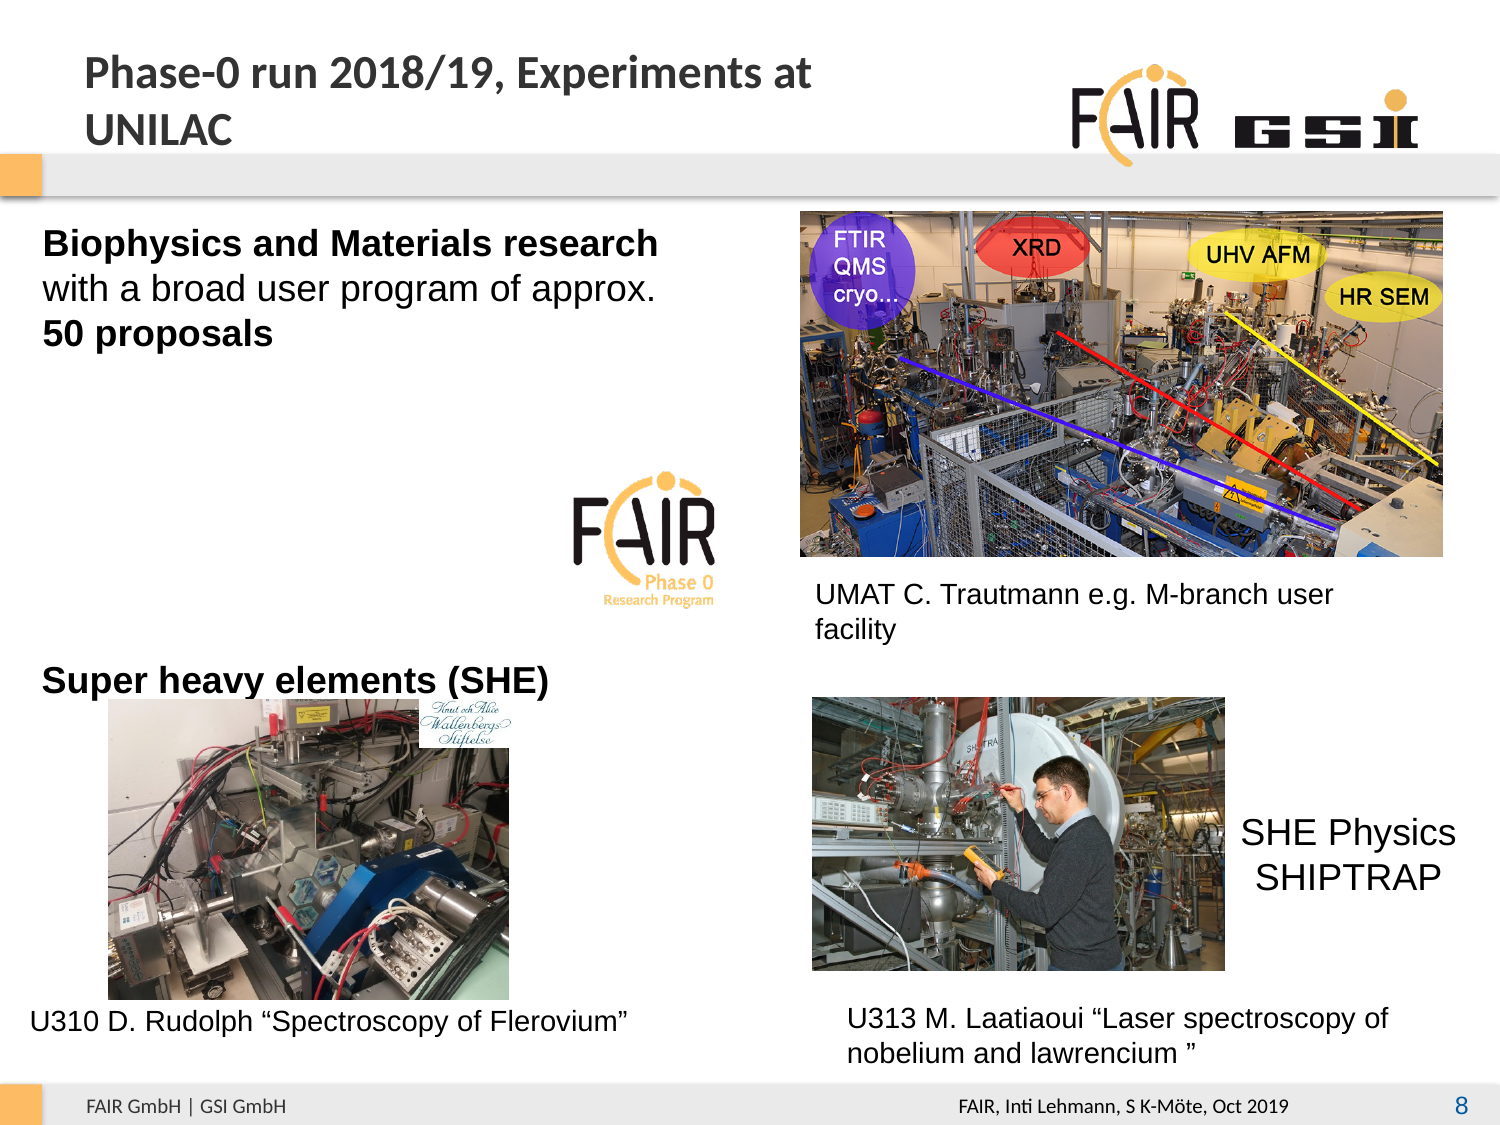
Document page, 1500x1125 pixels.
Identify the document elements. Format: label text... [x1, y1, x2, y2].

text_box Biophysics and Materials research with a broad user program of approx. 50 proposals [27, 211, 711, 452]
text_box SHE Physics SHIPTRAP [1229, 800, 1473, 906]
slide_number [875, 1074, 1304, 1125]
slide_number 8 [1364, 1083, 1484, 1125]
text_box U310 D. Rudolph “Spectroscopy of Flerovium” [14, 995, 816, 1046]
picture [1233, 87, 1419, 150]
picture [799, 211, 1443, 557]
text_box Super heavy elements (SHE) [26, 648, 921, 889]
text_box UMAT C. Trautmann e.g. M-branch user facility [800, 567, 1437, 653]
picture [108, 698, 512, 1000]
picture [1071, 62, 1199, 169]
text_box U313 M. Laatiaoui “Laser spectroscopy of nobelium and lawrencium ” [831, 992, 1500, 1078]
title Phase-0 run 2018/19, Experiments at UNILAC [69, 33, 986, 163]
picture [811, 697, 1225, 972]
picture [549, 448, 739, 637]
